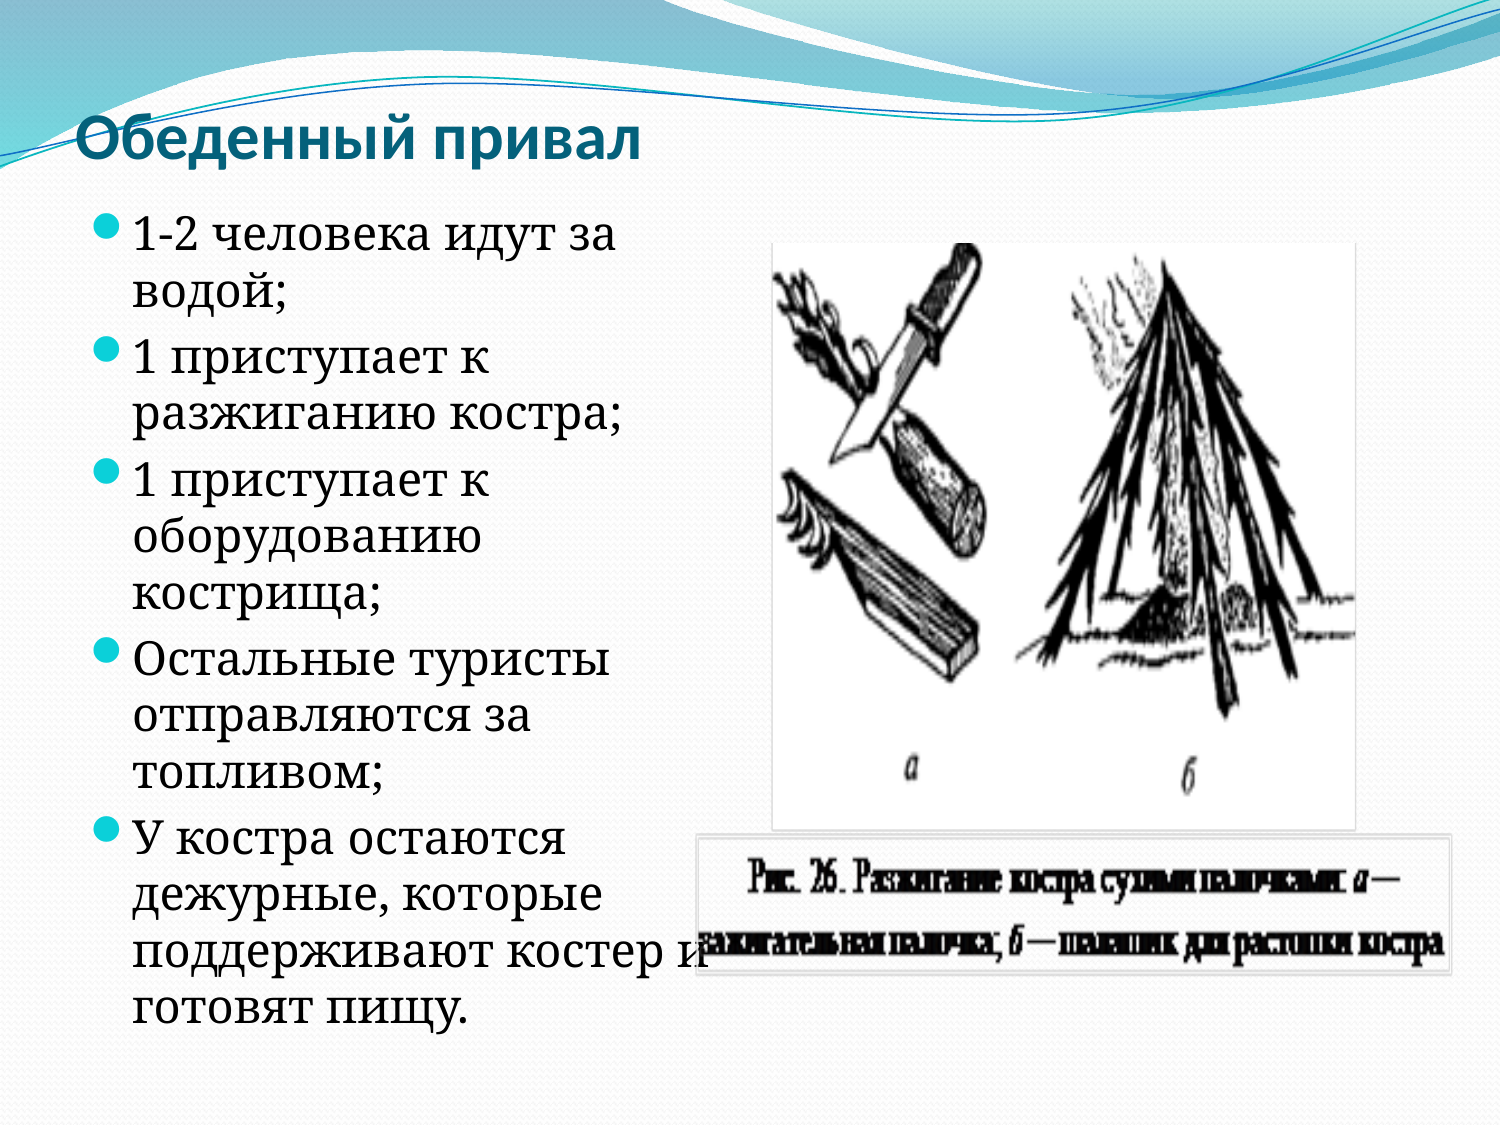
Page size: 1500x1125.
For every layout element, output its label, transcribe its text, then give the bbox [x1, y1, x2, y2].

list 1-2 человека идут за водой; 1 приступает к разжиганию костра; 1 приступает к оборудованию кострища; Остальные туристы отправляются за топливом; У костра остаются дежурные, которые поддерживают костер и готовят пищу. [75, 196, 738, 1043]
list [690, 243, 1459, 988]
title Обеденный привал [75, 54, 1425, 173]
